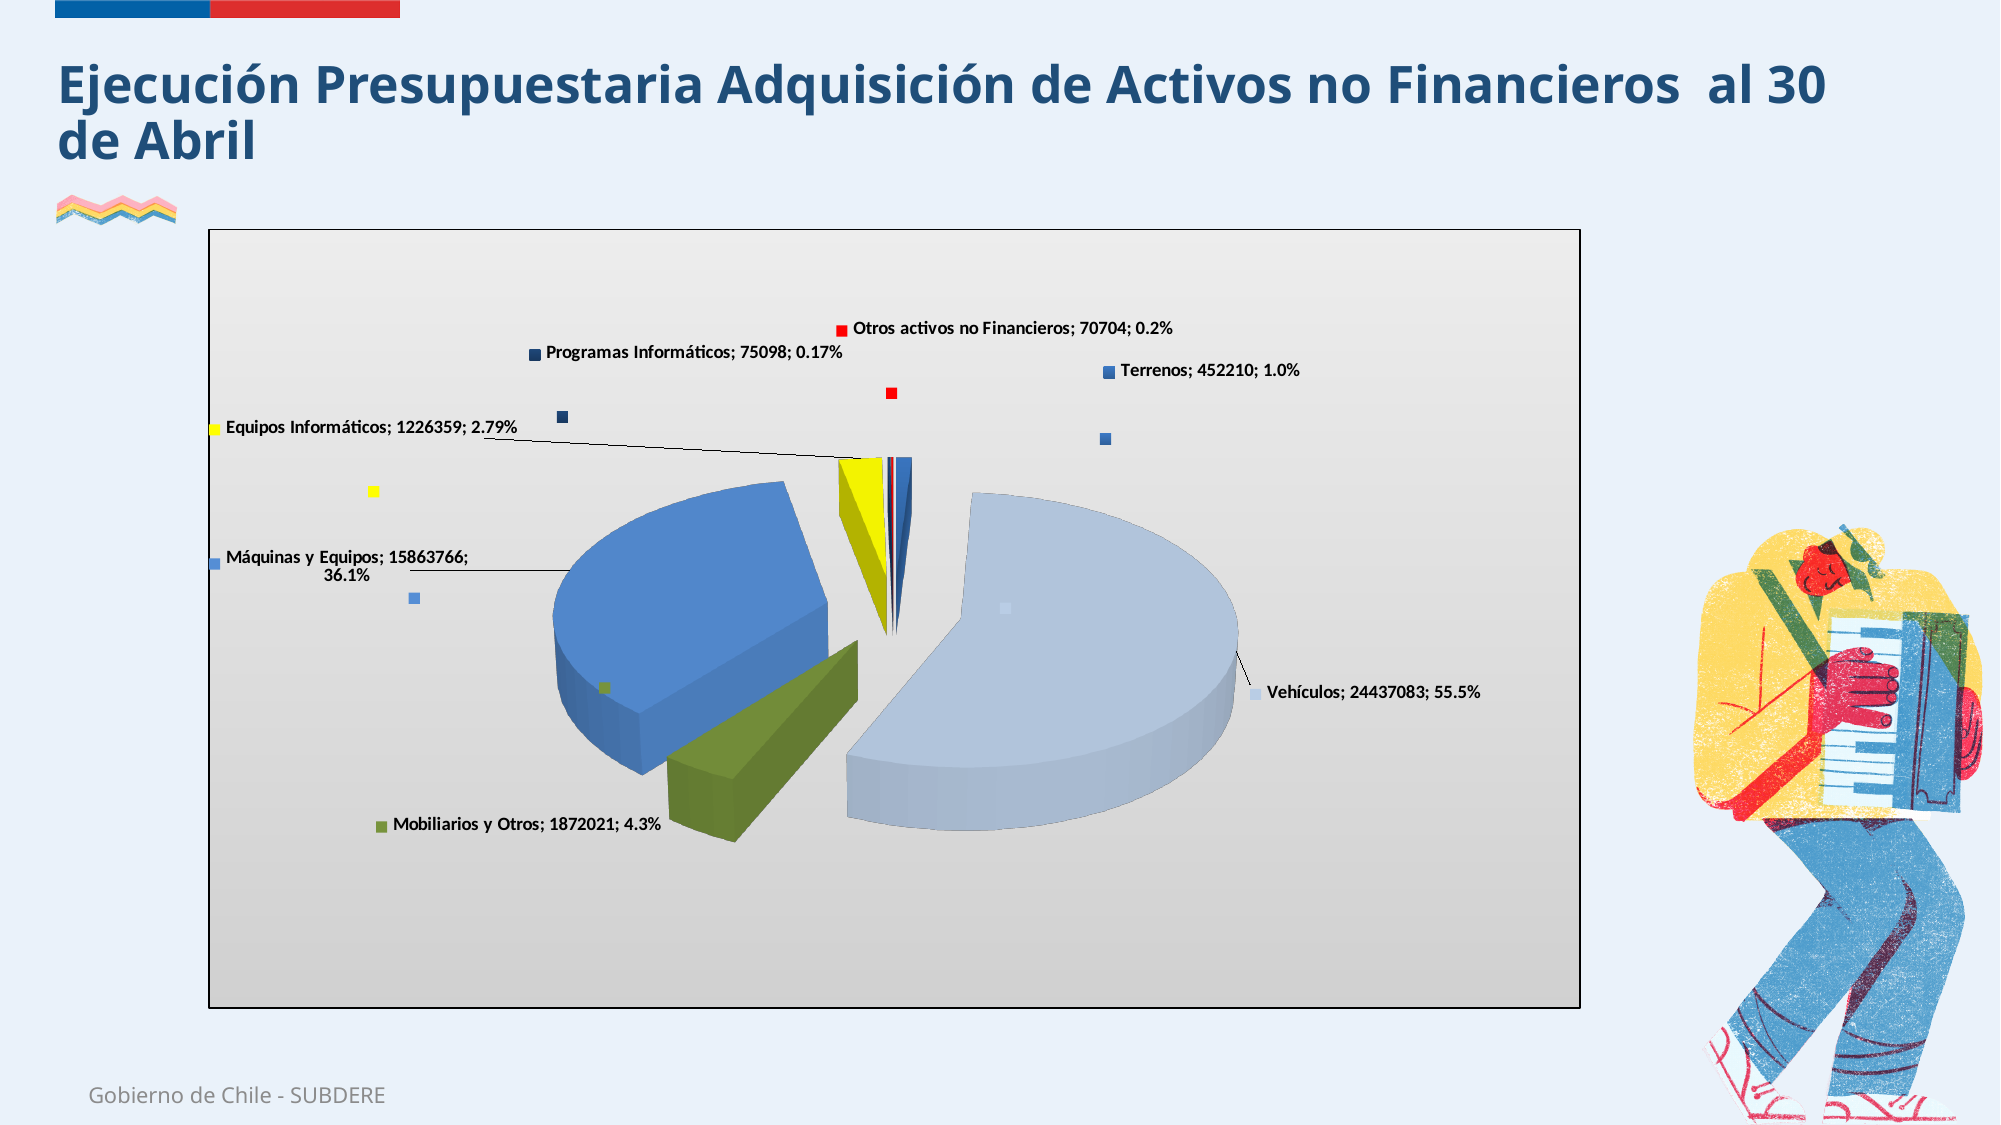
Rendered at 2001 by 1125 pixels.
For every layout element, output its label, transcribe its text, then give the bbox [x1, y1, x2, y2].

picture [1693, 524, 1983, 1125]
picture [55, 193, 178, 226]
chart [208, 228, 1581, 1009]
picture [55, 0, 400, 18]
title Ejecución Presupuestaria Adquisición de Activos no Financieros al 30 de Abril [42, 51, 1877, 179]
footer Gobierno de Chile - SUBDERE [0, 1065, 490, 1125]
